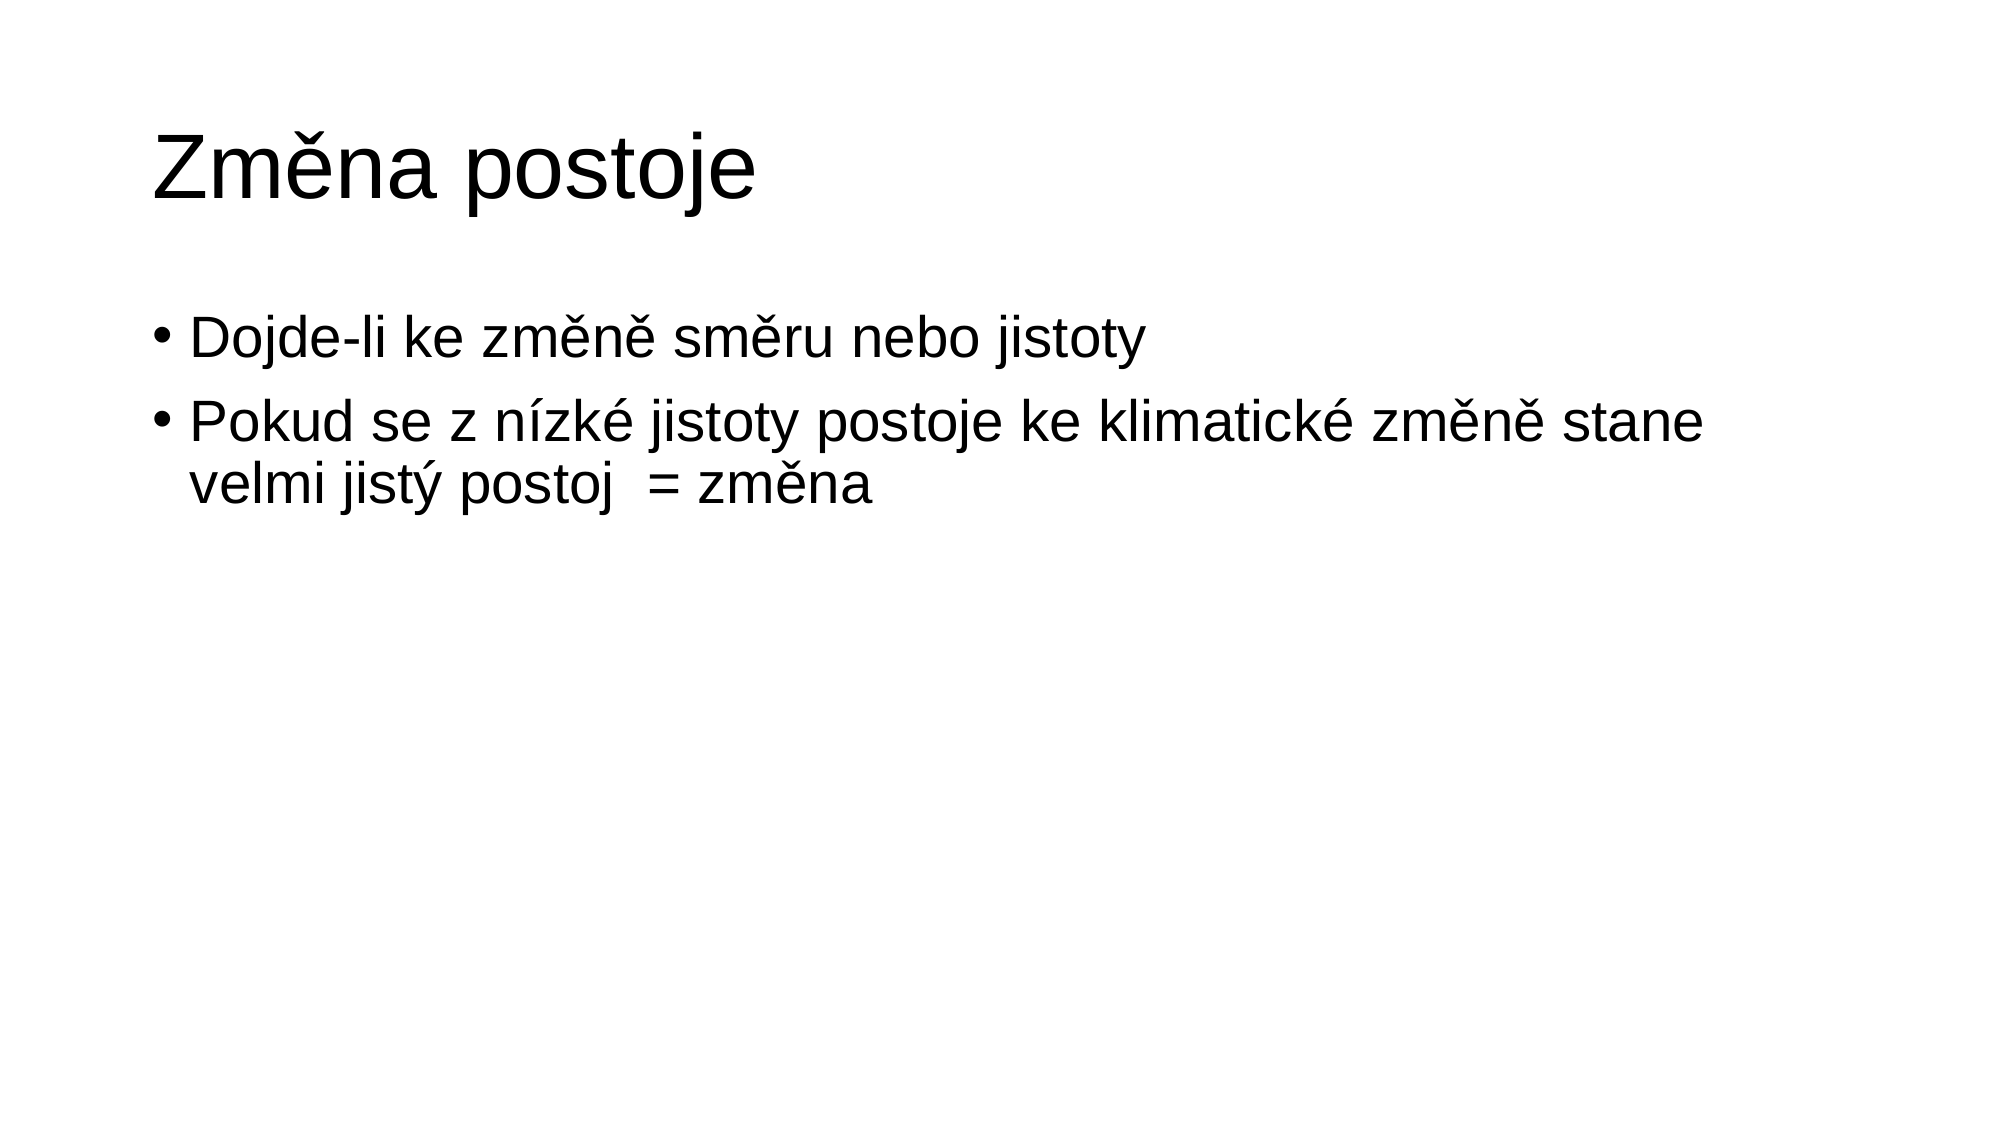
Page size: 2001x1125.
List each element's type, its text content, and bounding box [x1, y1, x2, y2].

title Změna postoje [137, 59, 1863, 278]
list Dojde-li ke změně směru nebo jistoty Pokud se z nízké jistoty postoje ke klimatické změně stane velmi jistý postoj = změna [137, 299, 1863, 1014]
